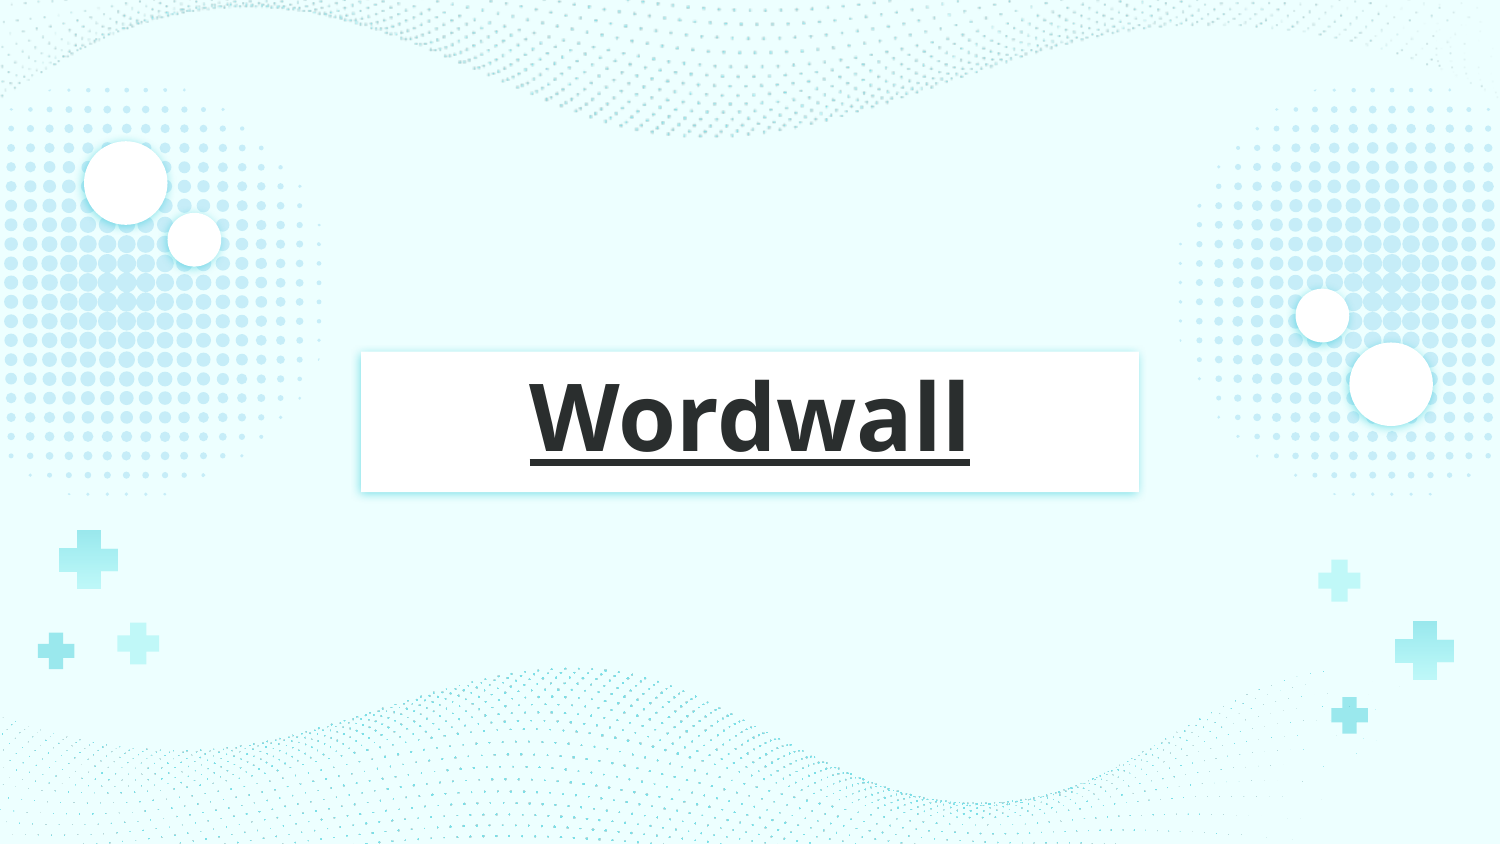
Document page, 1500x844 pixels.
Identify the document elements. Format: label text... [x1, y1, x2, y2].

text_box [0, 87, 322, 497]
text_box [1178, 87, 1500, 497]
title Wordwall [361, 351, 1139, 493]
